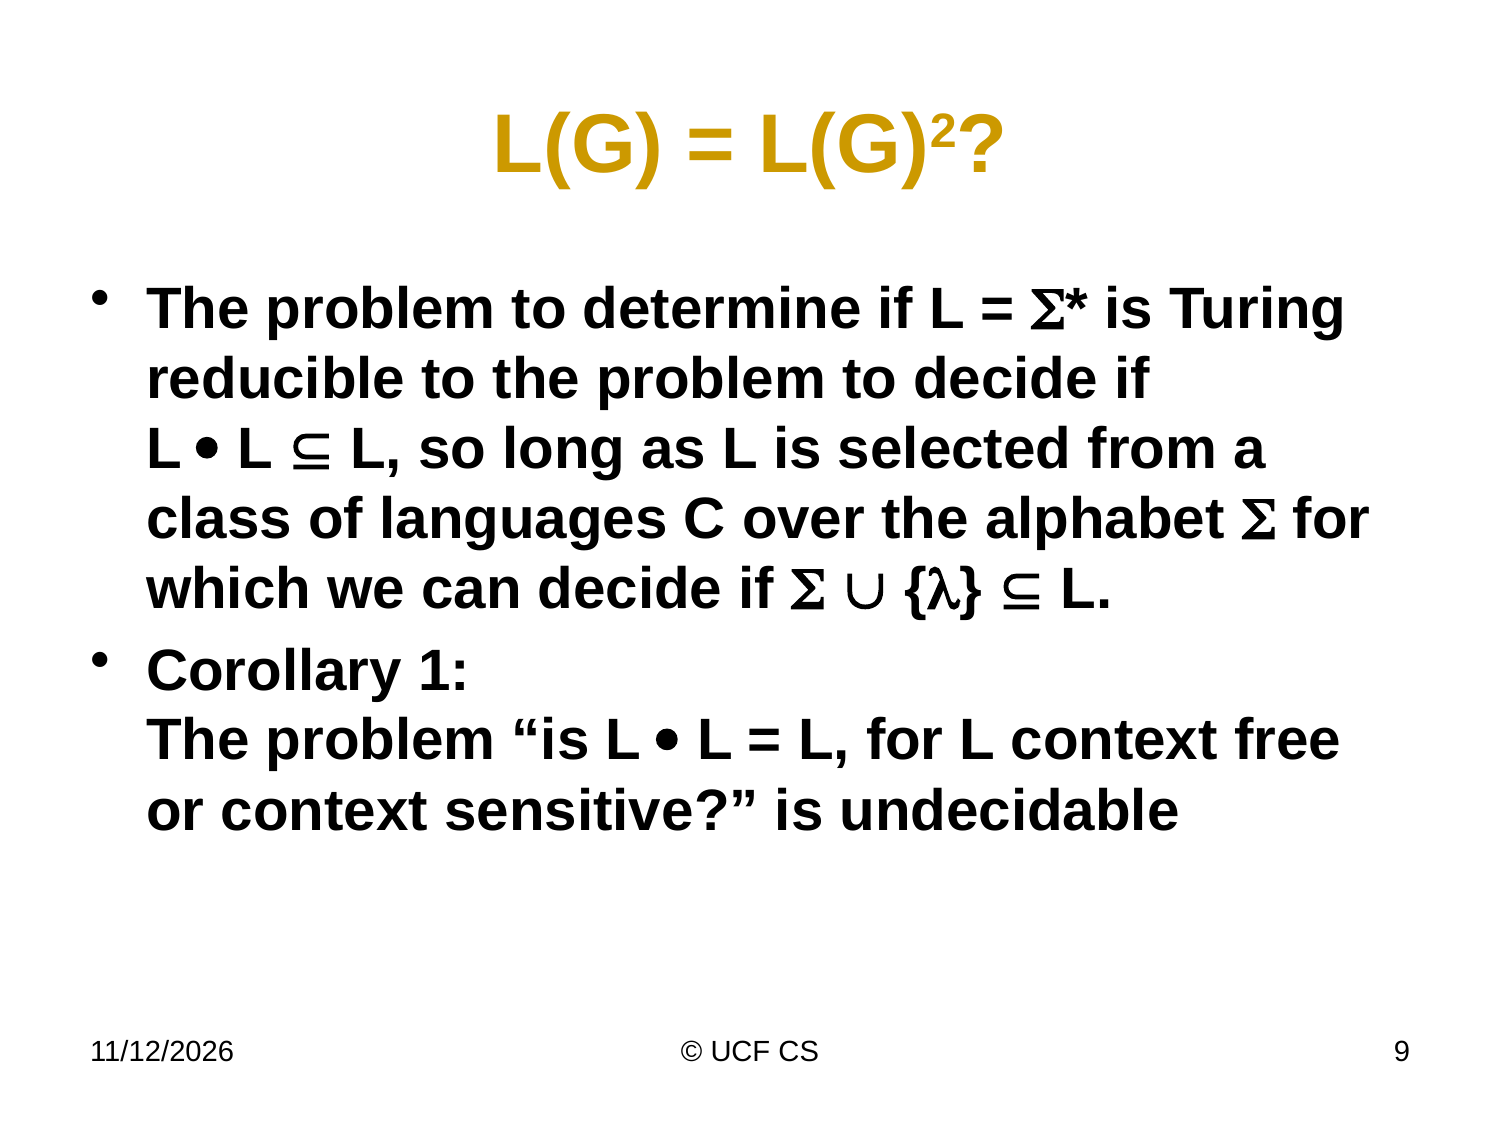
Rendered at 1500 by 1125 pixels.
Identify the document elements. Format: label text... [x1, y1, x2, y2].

footer © UCF CS [512, 1024, 988, 1103]
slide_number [74, 1024, 426, 1103]
slide_number 9 [1074, 1024, 1426, 1103]
list The problem to determine if L = * is Turing reducible to the problem to decide if L  L  L, so long as L is selected from a class of languages C over the alphabet  for which we can decide if   {}  L. Corollary 1: The problem “is L  L = L, for L context free or context sensitive?” is undecidable [75, 262, 1425, 1005]
title L(G) = L(G)2? [75, 45, 1425, 233]
